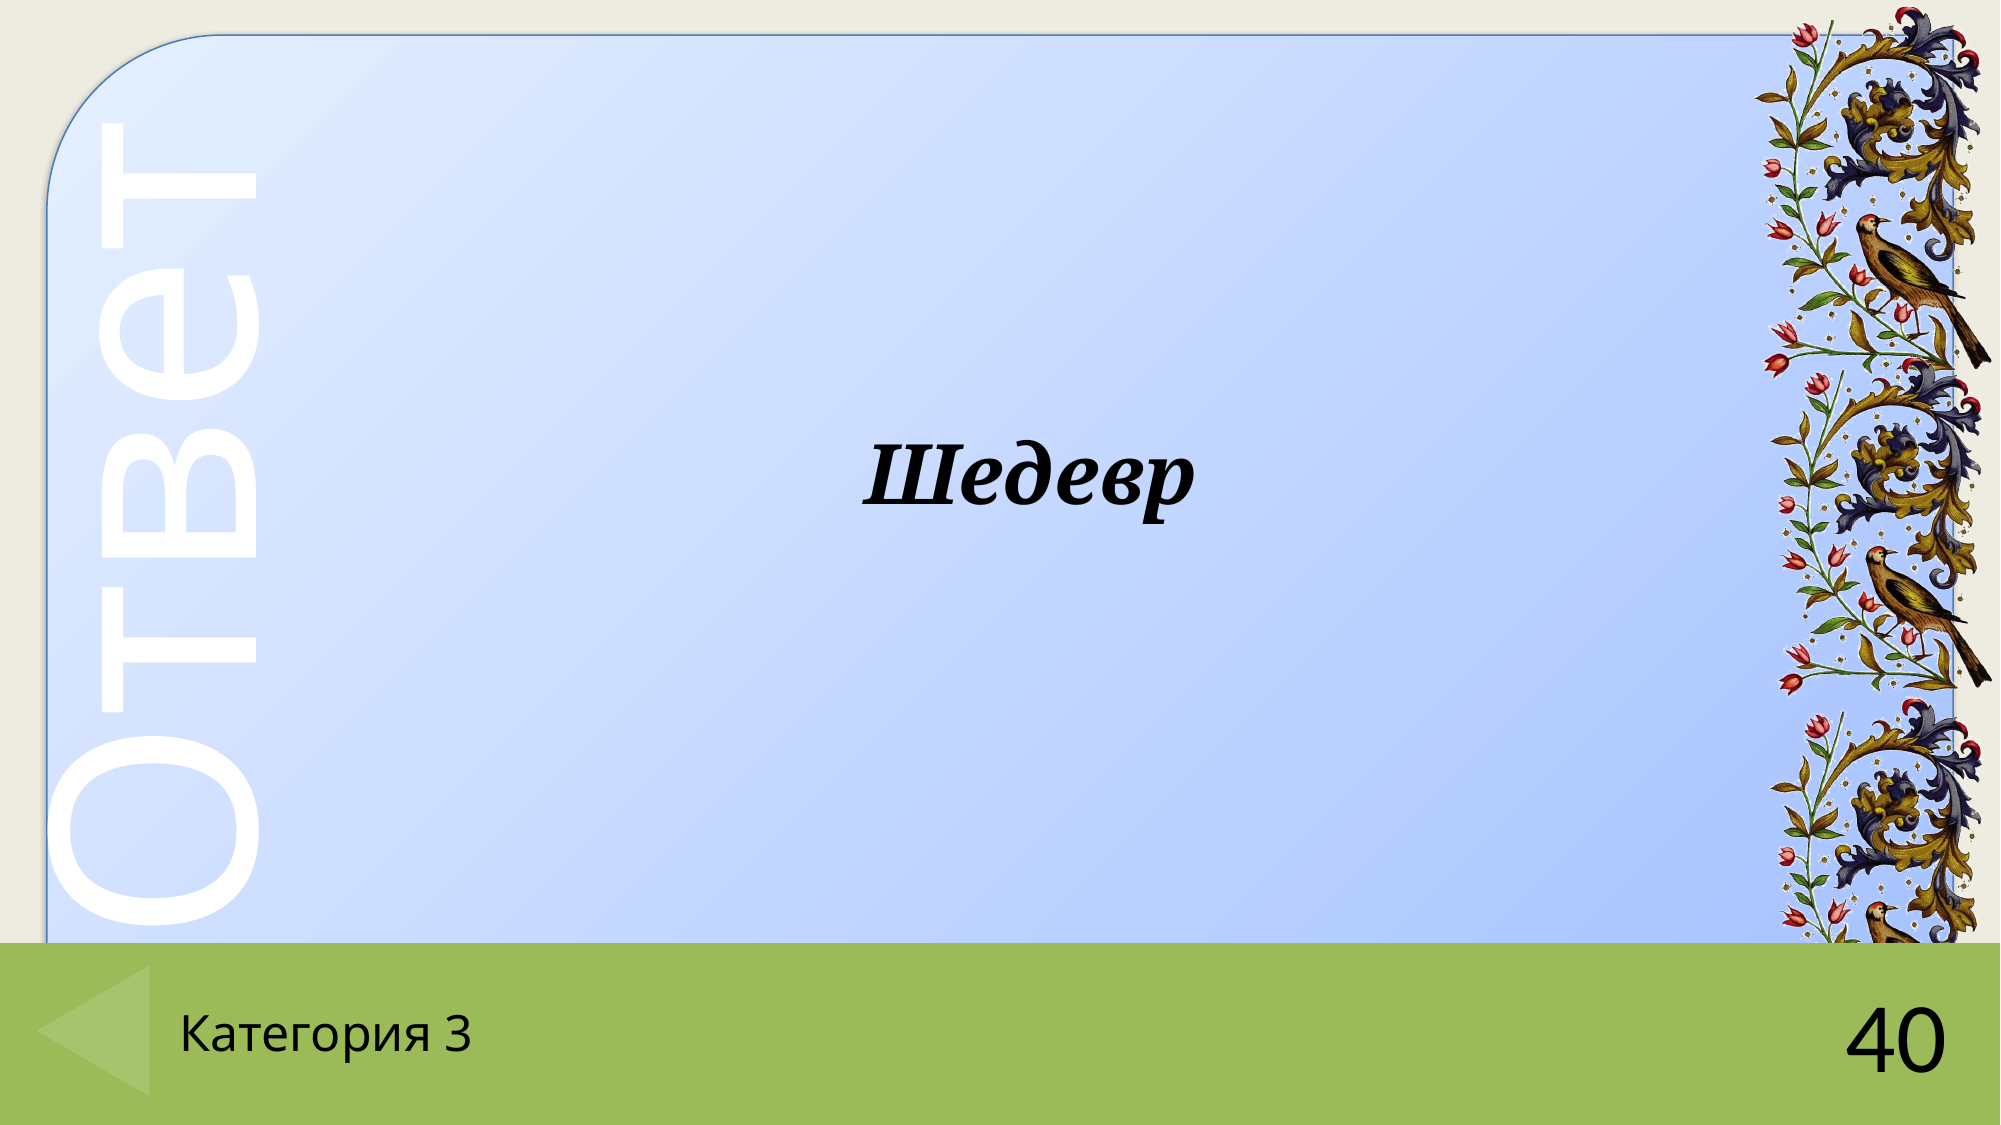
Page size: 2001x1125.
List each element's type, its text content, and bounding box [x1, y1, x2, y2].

list Шедевр [302, 307, 1760, 636]
title Категория 3 [164, 966, 1472, 1096]
list 40 [1494, 967, 1963, 1097]
picture [1749, 0, 2000, 943]
